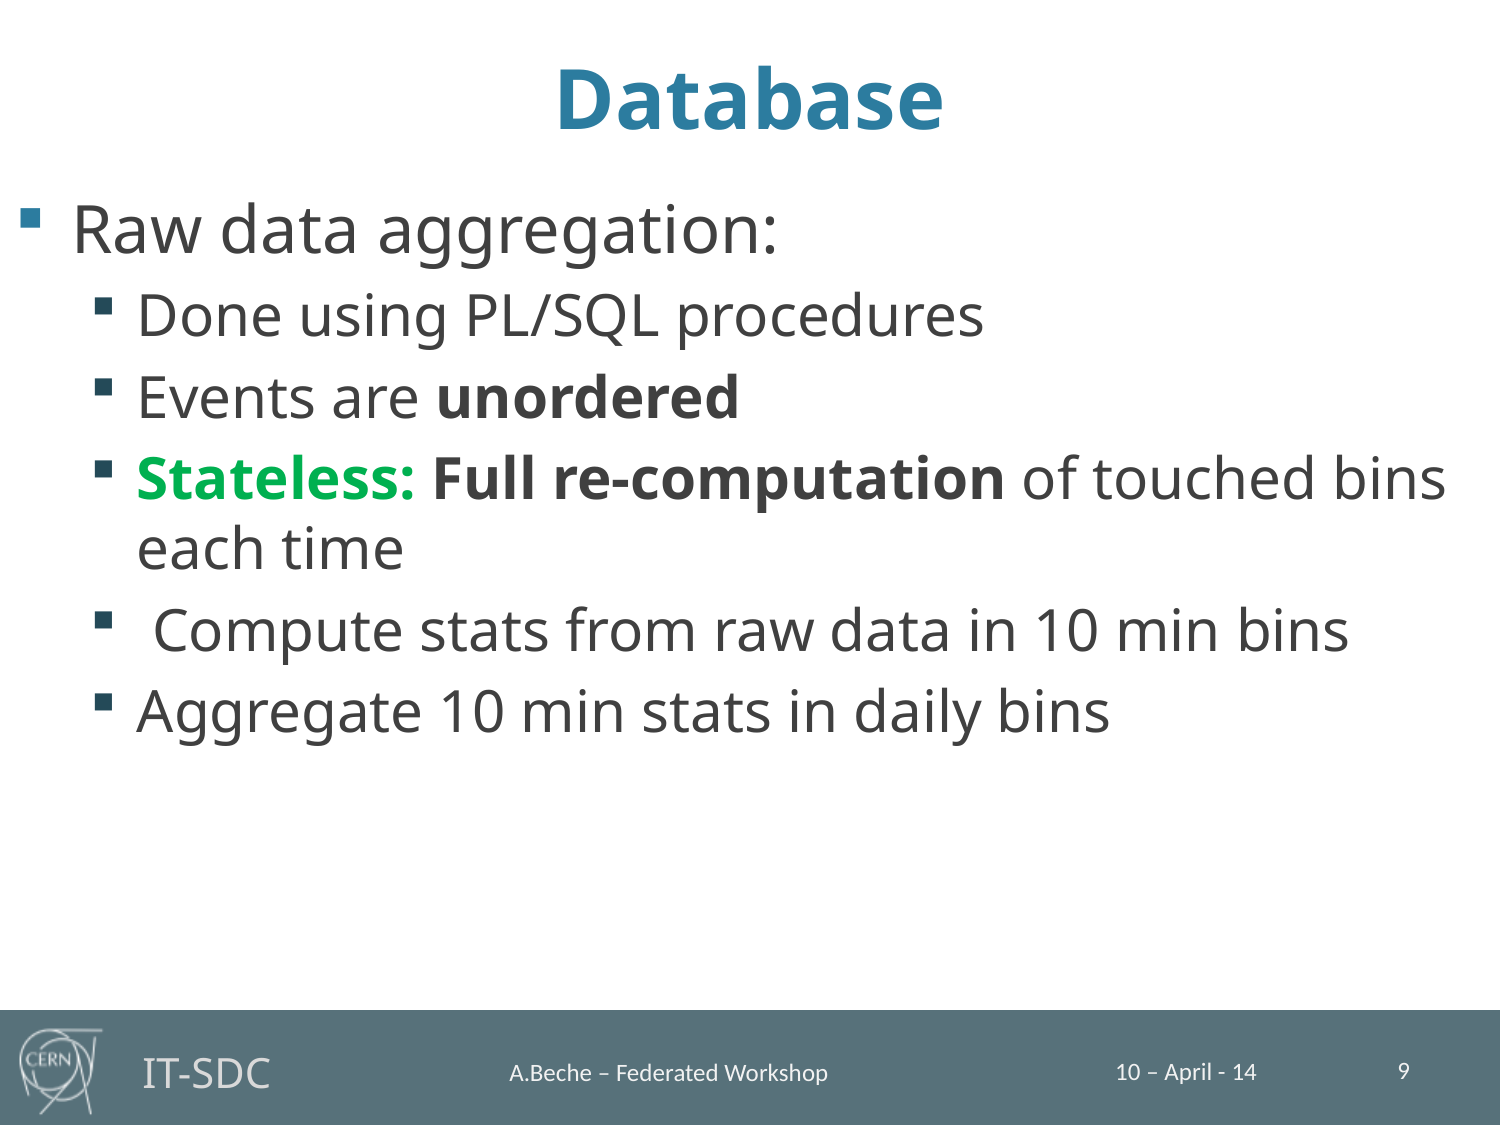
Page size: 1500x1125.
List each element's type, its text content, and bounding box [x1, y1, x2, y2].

slide_number 9 [1299, 1039, 1425, 1100]
slide_number 10 – April - 14 [1036, 1040, 1273, 1101]
list Raw data aggregation: Done using PL/SQL procedures Events are unordered Stateless: Full re-computation of touched bins each time Compute stats from raw data in 10 min bins Aggregate 10 min stats in daily bins [0, 179, 1500, 938]
title Database [75, 2, 1425, 179]
footer A.Beche – Federated Workshop [322, 1041, 1017, 1101]
